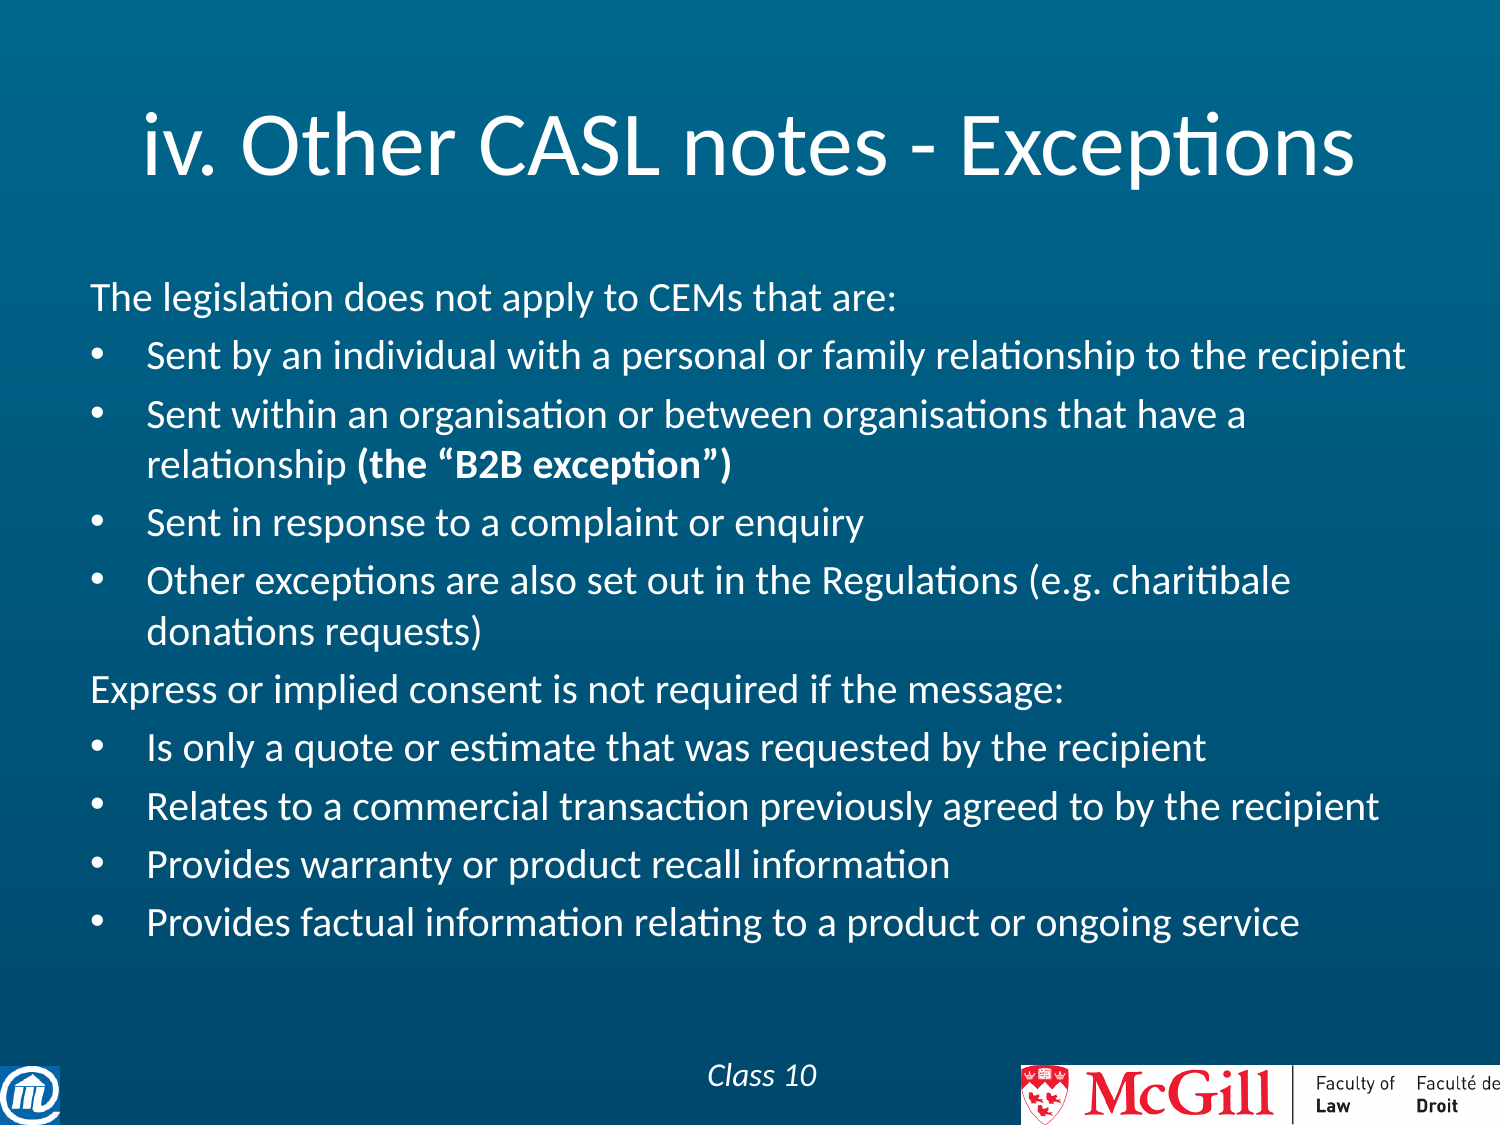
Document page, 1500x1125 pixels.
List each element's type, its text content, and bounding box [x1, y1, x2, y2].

title iv. Other CASL notes - Exceptions [75, 45, 1425, 233]
footer Class 10 [490, 1042, 1034, 1103]
picture [1022, 1066, 1500, 1125]
list The legislation does not apply to CEMs that are: Sent by an individual with a personal or family relationship to the recipient Sent within an organisation or between organisations that have a relationship (the “B2B exception”) Sent in response to a complaint or enquiry Other exceptions are also set out in the Regulations (e.g. charitibale donations requests) Express or implied consent is not required if the message: Is only a quote or estimate that was requested by the recipient Relates to a commercial transaction previously agreed to by the recipient Provides warranty or product recall information Provides factual information relating to a product or ongoing service [75, 262, 1425, 1005]
picture [0, 1067, 59, 1125]
